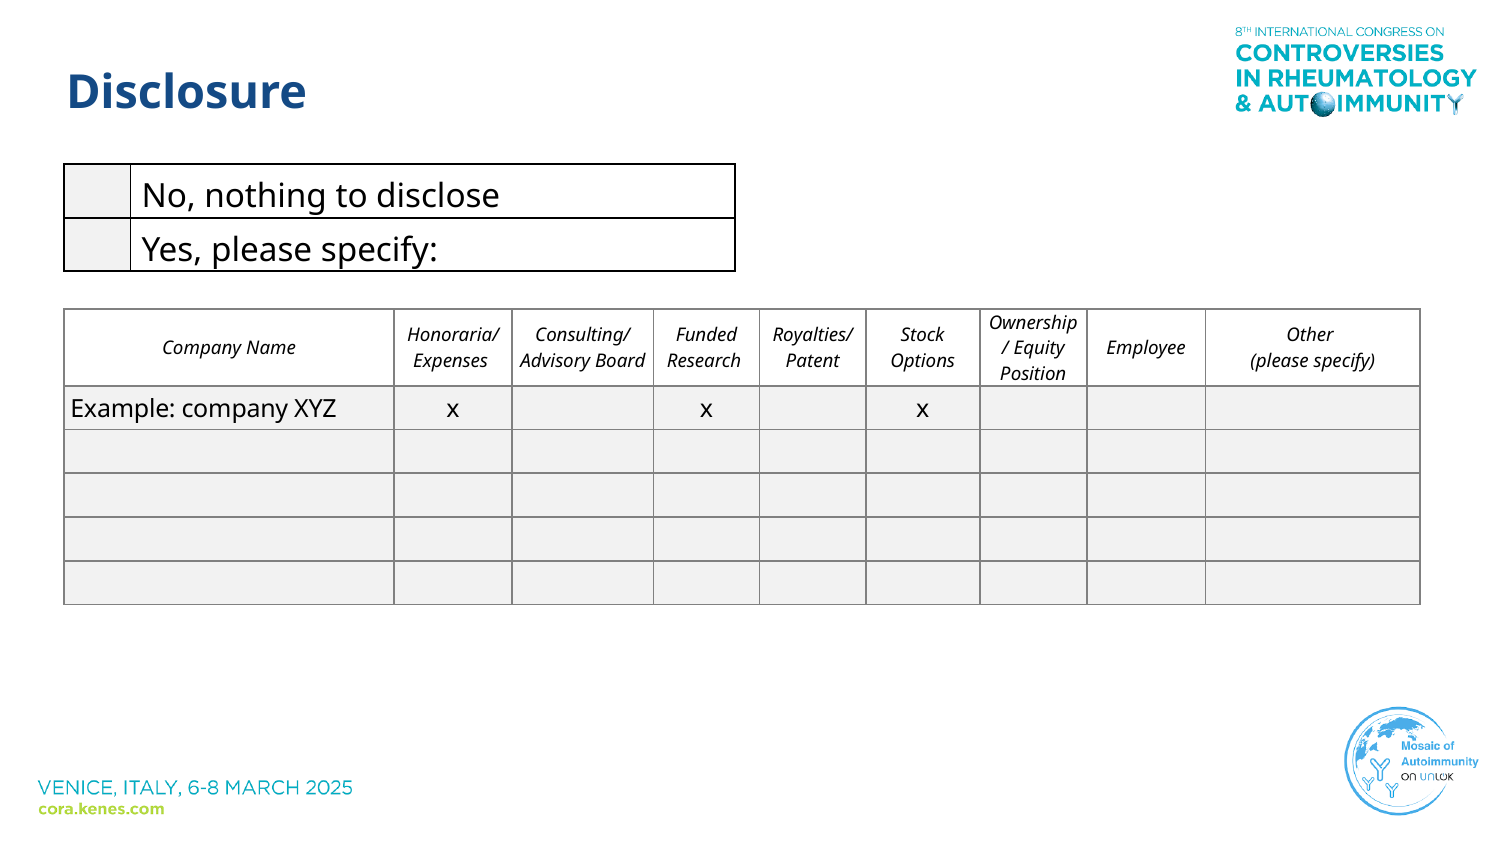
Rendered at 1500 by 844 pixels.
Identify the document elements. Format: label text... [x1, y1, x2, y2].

table_cell [654, 474, 759, 516]
table_header Royalties/ Patent [760, 310, 865, 385]
table_cell [395, 474, 511, 516]
table_cell [65, 430, 393, 472]
table_header Stock Options [867, 310, 979, 385]
table_cell [513, 518, 653, 560]
table_cell [867, 518, 979, 560]
table_cell [1206, 518, 1419, 560]
table_cell [513, 430, 653, 472]
table_cell [981, 474, 1086, 516]
table_header Consulting/ Advisory Board [513, 310, 653, 385]
table_cell [981, 518, 1086, 560]
table_cell [760, 387, 865, 429]
table_cell [65, 219, 130, 270]
title Disclosure [51, 43, 903, 138]
table_cell [654, 562, 759, 604]
table_cell [513, 474, 653, 516]
table_cell [981, 562, 1086, 604]
table_header Honoraria/ Expenses [395, 310, 511, 385]
table_cell [395, 518, 511, 560]
table_cell [867, 562, 979, 604]
table_cell [1206, 430, 1419, 472]
table_header Employee [1088, 310, 1205, 385]
table_cell [1088, 518, 1205, 560]
table_header Other (please specify) [1206, 310, 1419, 385]
table_cell [867, 474, 979, 516]
table_cell [760, 474, 865, 516]
table_cell [1088, 474, 1205, 516]
table_cell [1206, 562, 1419, 604]
table_cell [654, 518, 759, 560]
table_cell [1206, 474, 1419, 516]
table_header Ownership/ Equity Position [981, 310, 1086, 385]
table_cell [760, 518, 865, 560]
table_cell [513, 562, 653, 604]
table_header Company Name [65, 310, 393, 385]
picture [0, 0, 1500, 844]
table_cell [65, 518, 393, 560]
table_cell x [654, 387, 759, 429]
table_cell [760, 430, 865, 472]
table_cell Example: company XYZ [65, 387, 393, 429]
table_cell [395, 562, 511, 604]
table_header No, nothing to disclose [131, 165, 734, 217]
table_header Funded Research [654, 310, 759, 385]
table_cell [981, 387, 1086, 429]
table_cell x [395, 387, 511, 429]
table_cell [1206, 387, 1419, 429]
table_cell [760, 562, 865, 604]
table_cell [395, 430, 511, 472]
table_cell [513, 387, 653, 429]
table_cell [654, 430, 759, 472]
table_cell Yes, please specify: [131, 219, 734, 270]
table_cell [867, 430, 979, 472]
table_cell [65, 562, 393, 604]
table_cell [65, 474, 393, 516]
table_cell [1088, 562, 1205, 604]
table_cell [1088, 430, 1205, 472]
table_cell [1088, 387, 1205, 429]
table_cell [981, 430, 1086, 472]
table_cell x [867, 387, 979, 429]
table_header [65, 165, 130, 217]
